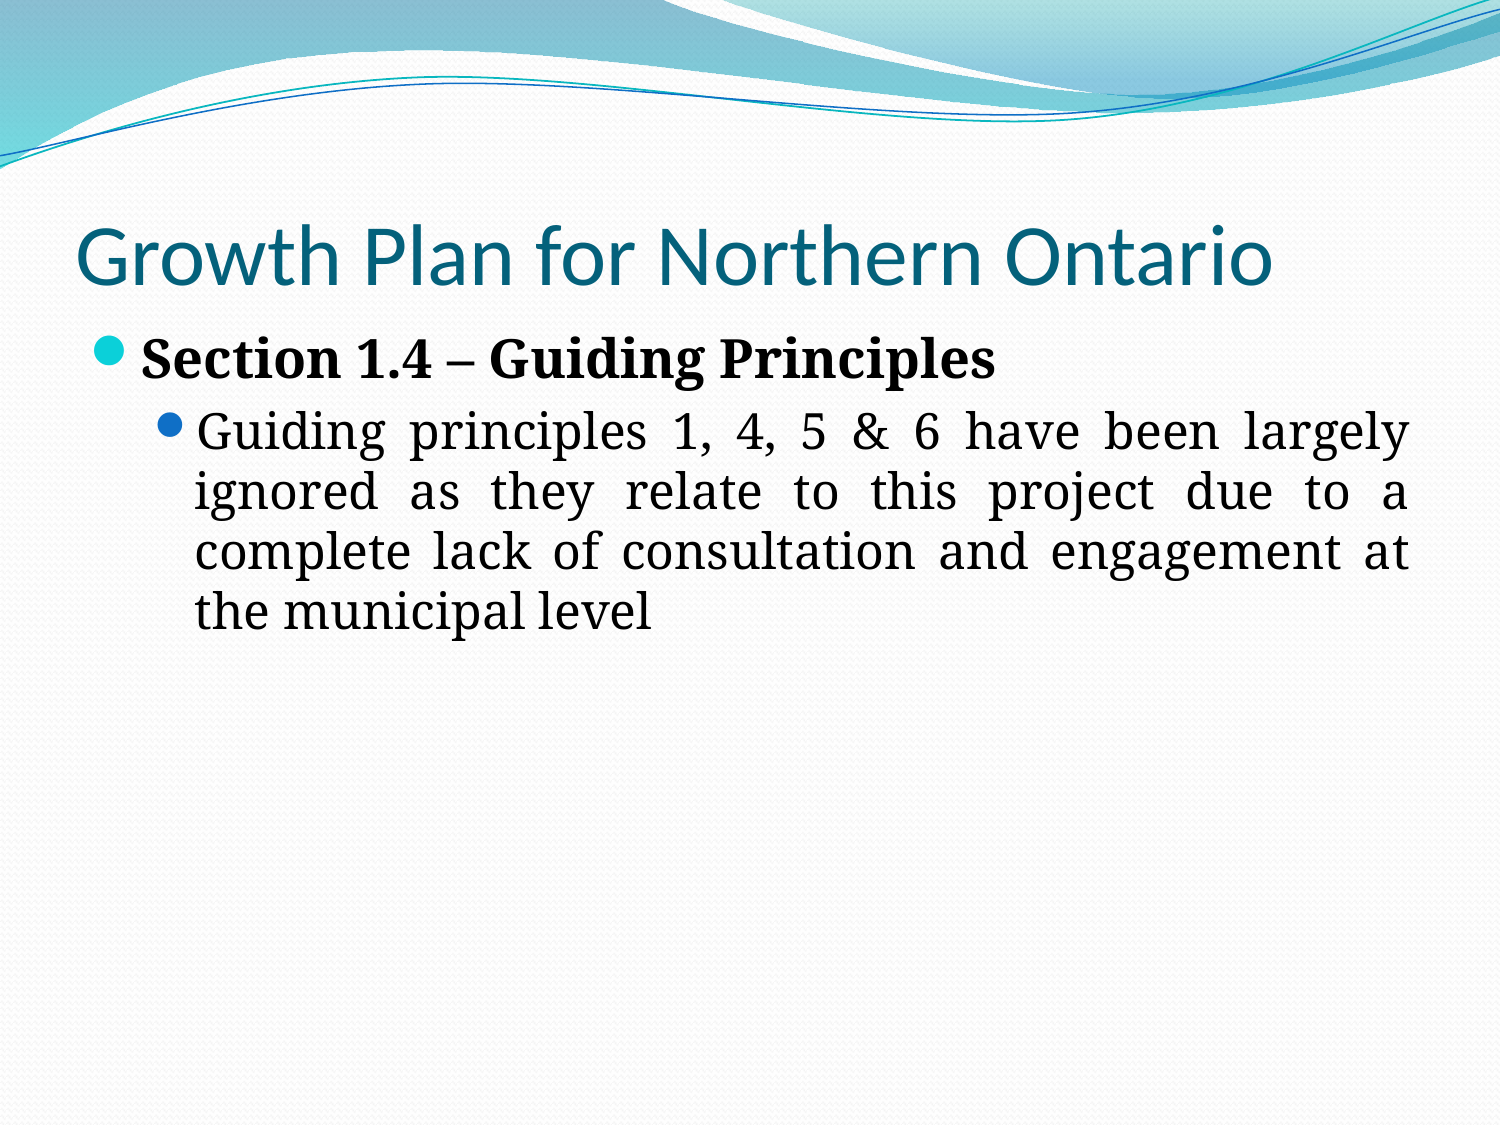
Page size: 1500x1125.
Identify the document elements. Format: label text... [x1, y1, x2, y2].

list Section 1.4 – Guiding Principles Guiding principles 1, 4, 5 & 6 have been largely ignored as they relate to this project due to a complete lack of consultation and engagement at the municipal level [75, 317, 1425, 1038]
title Growth Plan for Northern Ontario [75, 115, 1425, 303]
